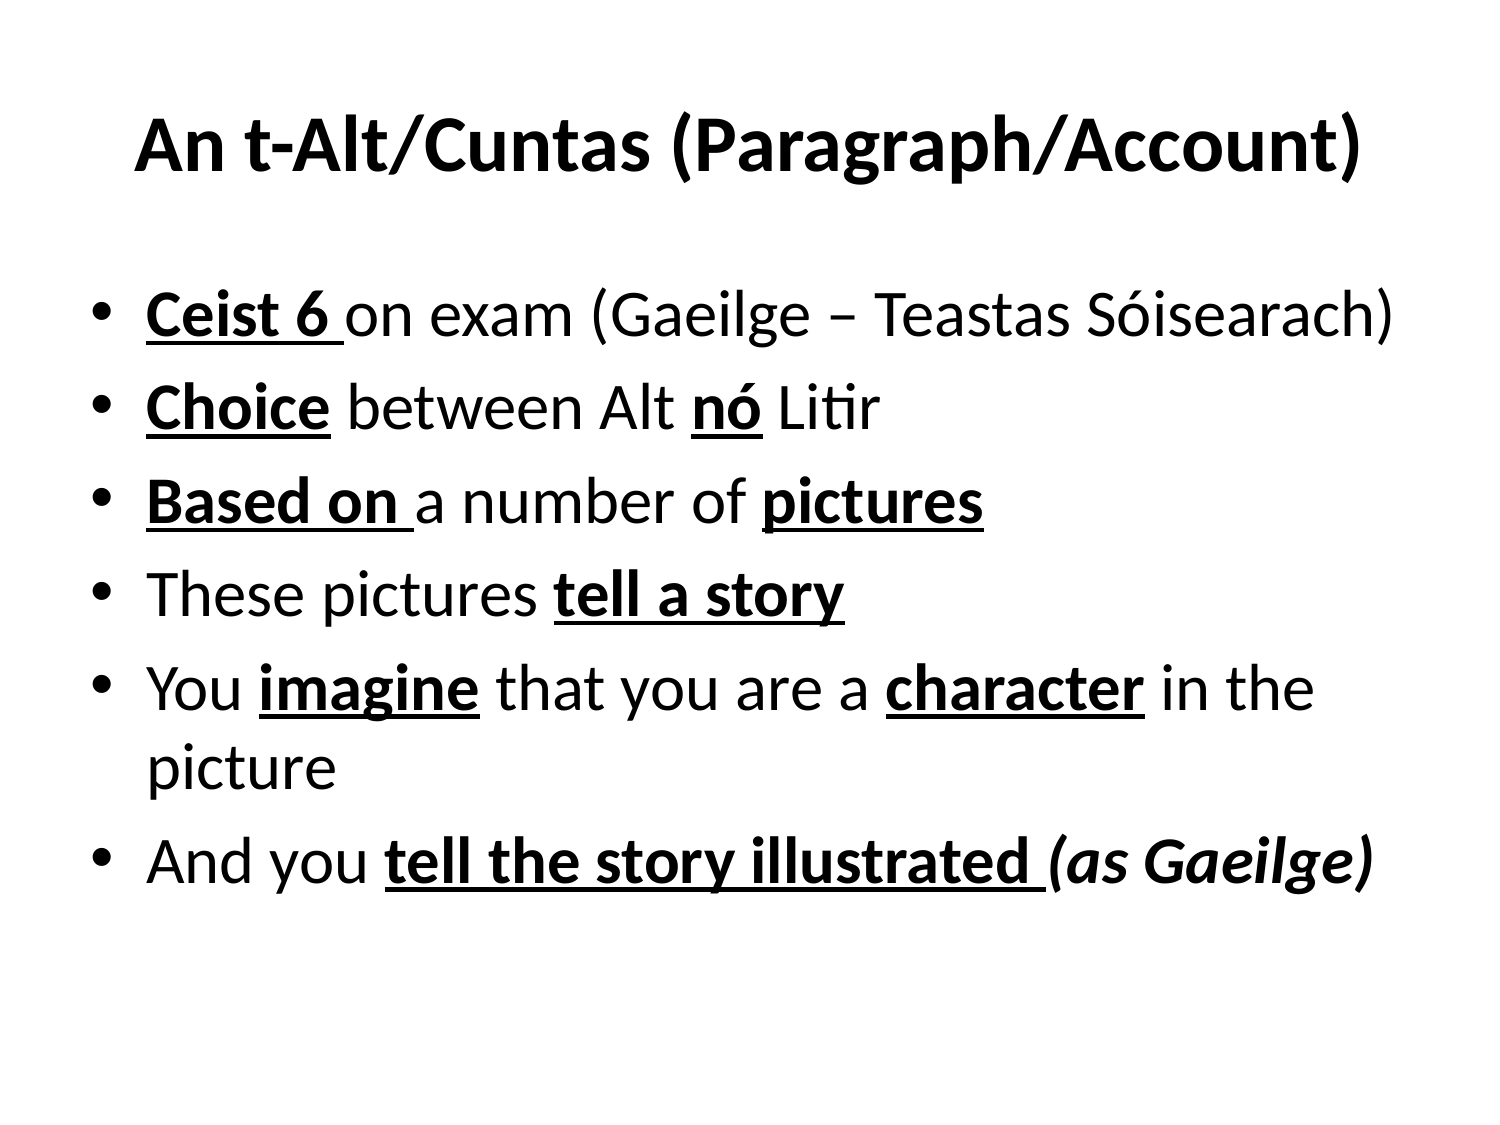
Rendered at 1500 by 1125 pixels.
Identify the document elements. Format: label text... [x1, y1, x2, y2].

title An t-Alt/Cuntas (Paragraph/Account) [75, 45, 1425, 233]
list Ceist 6 on exam (Gaeilge – Teastas Sóisearach) Choice between Alt nó Litir Based on a number of pictures These pictures tell a story You imagine that you are a character in the picture And you tell the story illustrated (as Gaeilge) [75, 262, 1425, 1005]
